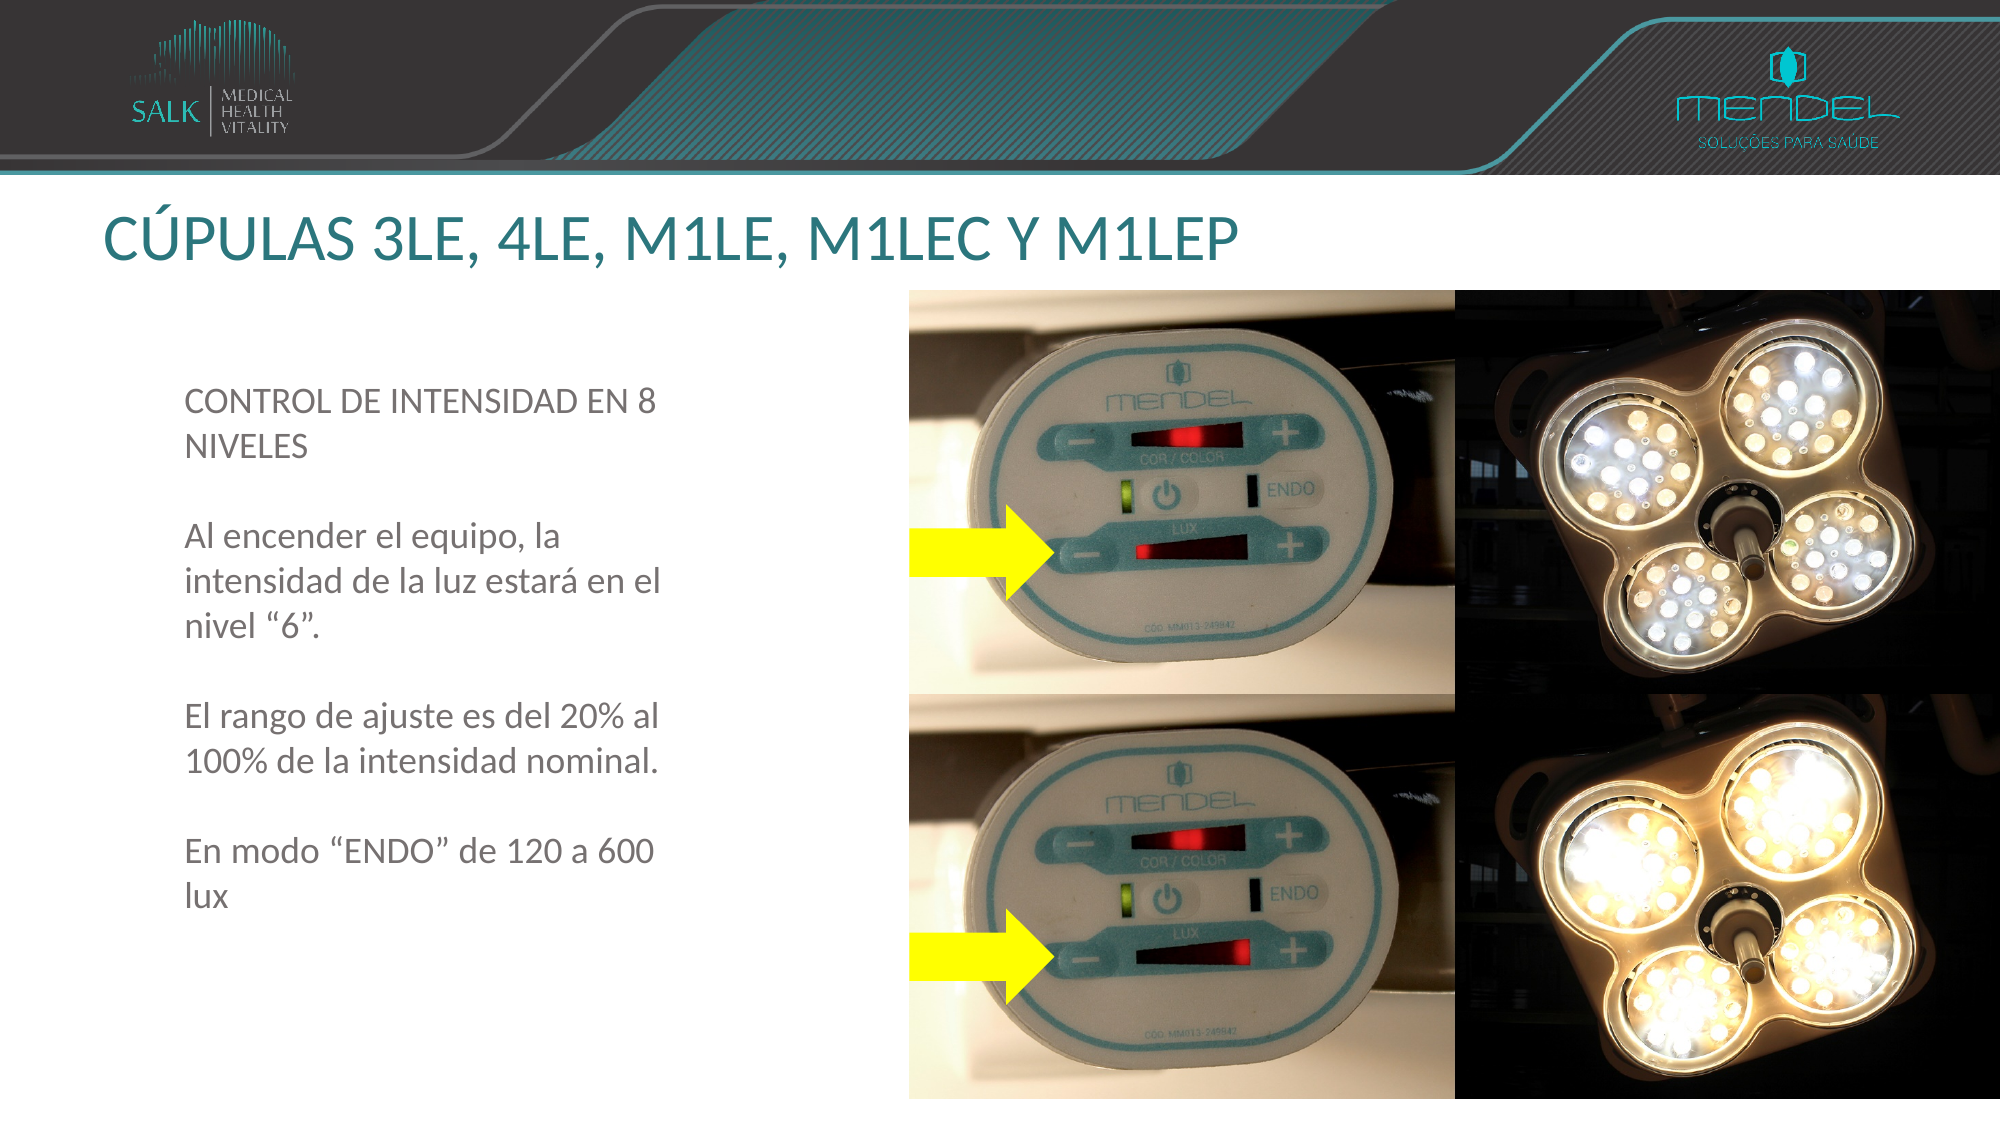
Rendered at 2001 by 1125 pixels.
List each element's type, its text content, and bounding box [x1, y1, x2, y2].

picture [909, 290, 2000, 1099]
text_box CÚPULAS 3LE, 4LE, M1LE, M1LEC Y M1LEP [88, 195, 1417, 289]
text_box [0, 0, 2000, 175]
text_box CONTROL DE INTENSIDAD EN 8 NIVELES Al encender el equipo, la intensidad de la luz estará en el nivel “6”. El rango de ajuste es del 20% al 100% de la intensidad nominal. En modo “ENDO” de 120 a 600 lux [169, 368, 681, 924]
